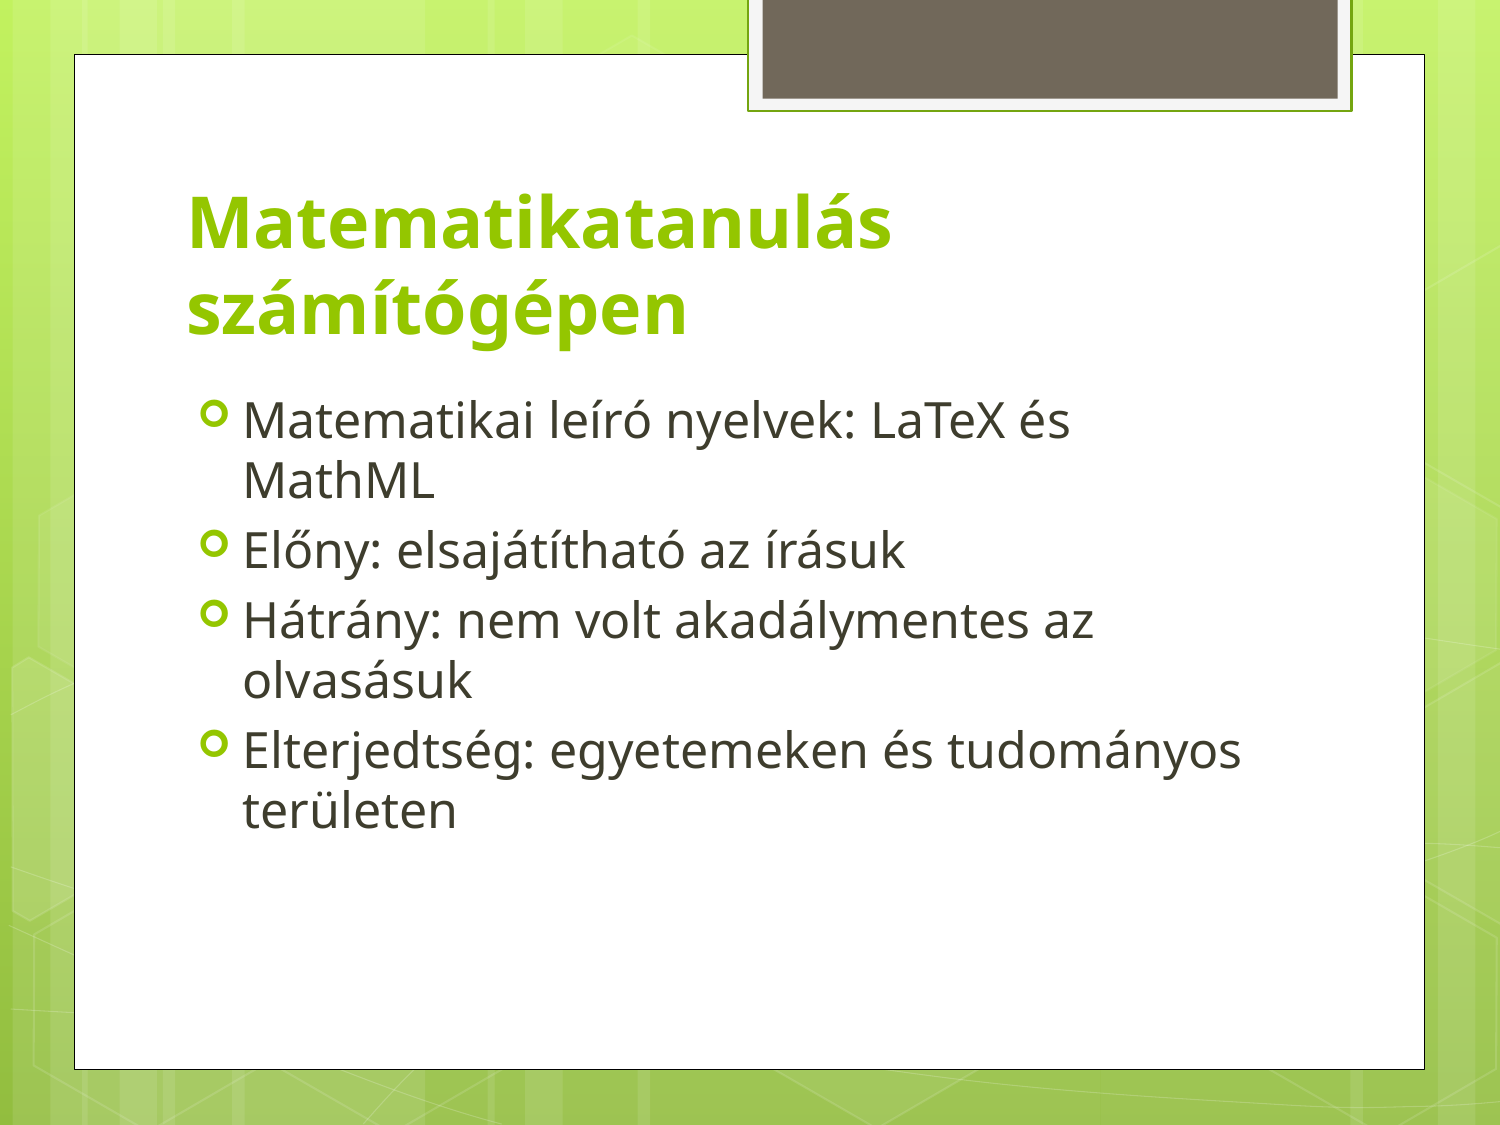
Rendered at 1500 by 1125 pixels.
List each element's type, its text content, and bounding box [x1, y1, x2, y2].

title Matematikatanulás számítógépen [171, 168, 1324, 357]
list Matematikai leíró nyelvek: LaTeX és MathML Előny: elsajátítható az írásuk Hátrány: nem volt akadálymentes az olvasásuk Elterjedtség: egyetemeken és tudományos területen [171, 381, 1283, 957]
